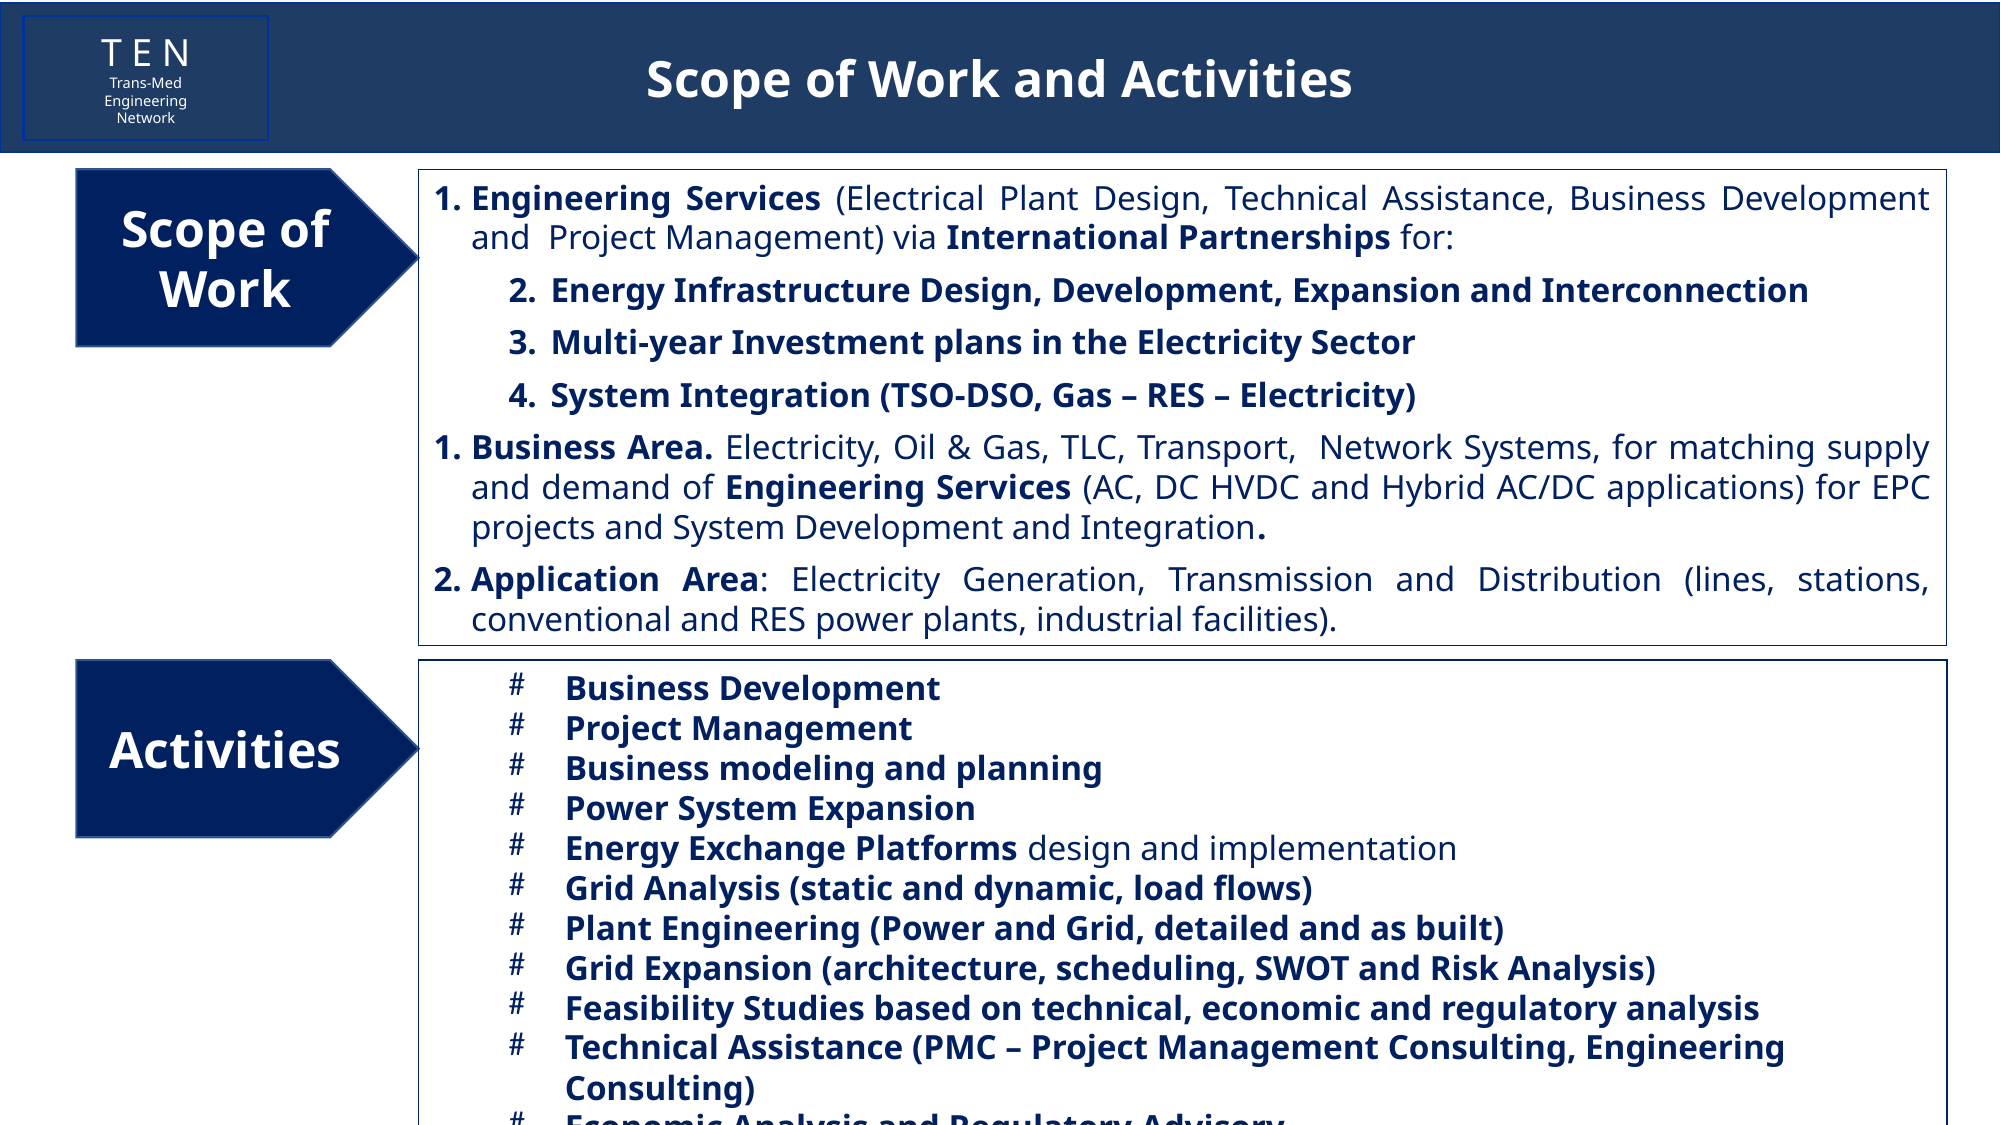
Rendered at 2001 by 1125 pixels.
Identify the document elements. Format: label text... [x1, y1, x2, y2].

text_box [76, 169, 1947, 1120]
text_box Scope of Work and Activities [0, 2, 2000, 153]
text_box T E N Trans-Med Engineering Network [23, 15, 269, 140]
